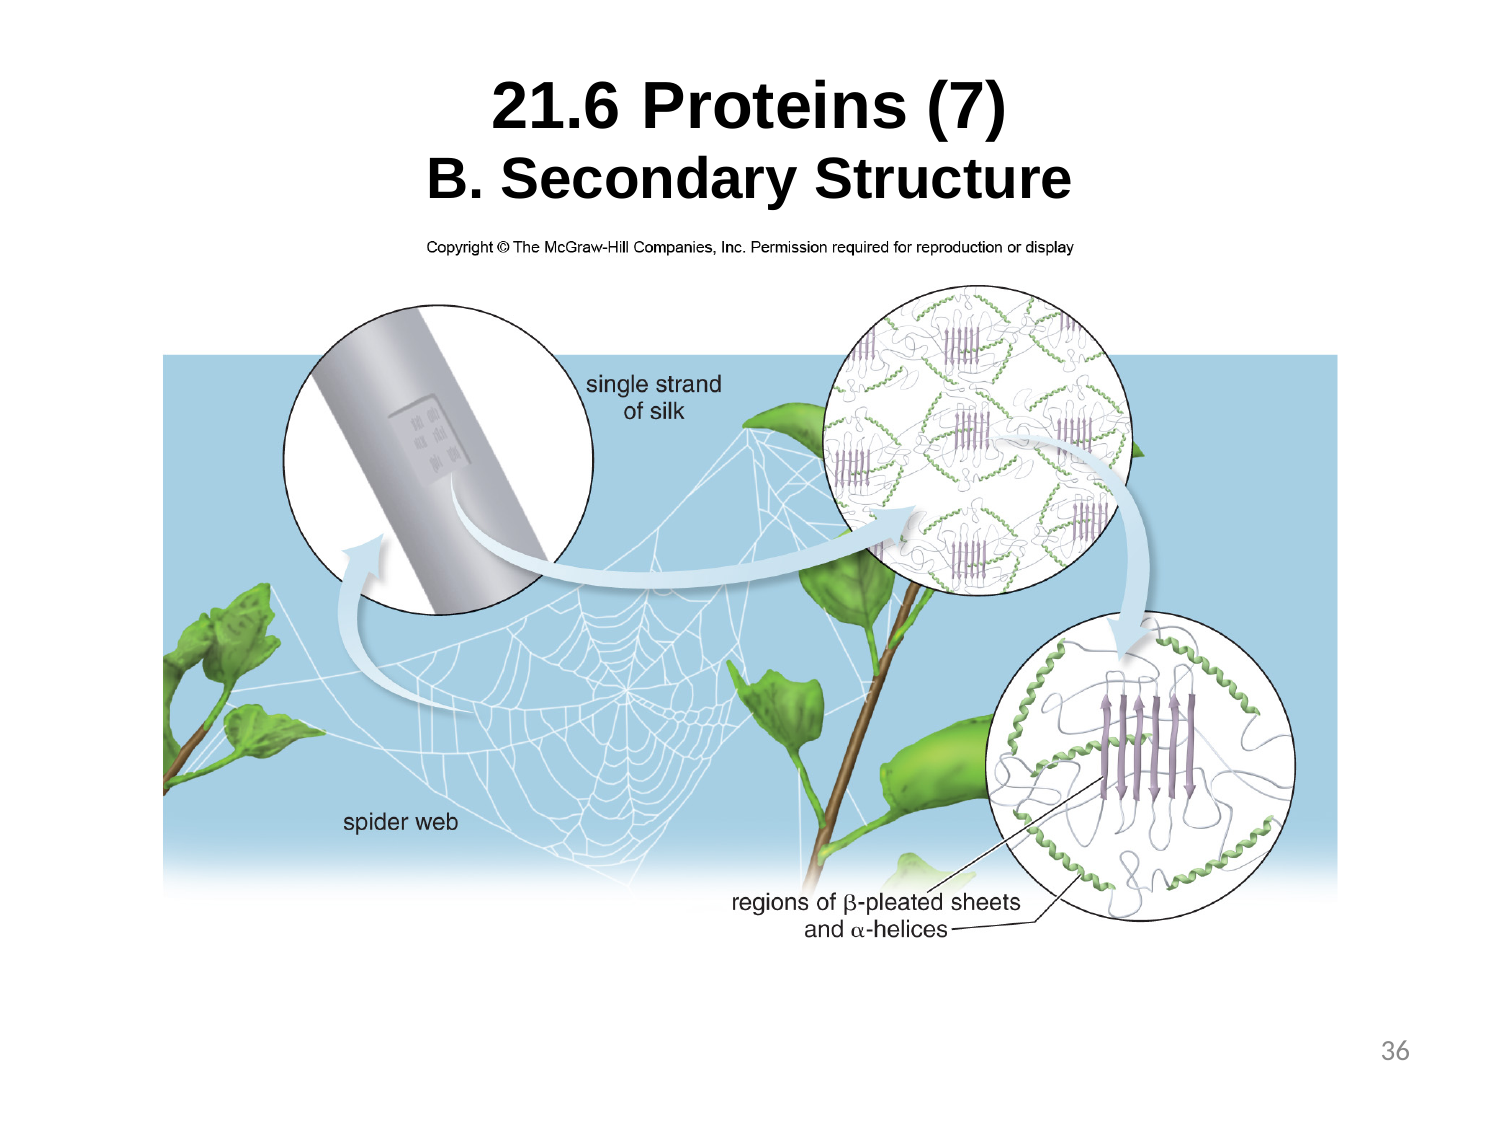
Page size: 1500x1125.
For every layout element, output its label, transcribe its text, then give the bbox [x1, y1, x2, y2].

title 21.6 Proteins (7) [75, 62, 1425, 142]
list Secondary Structure [75, 143, 1425, 207]
picture [162, 240, 1338, 938]
